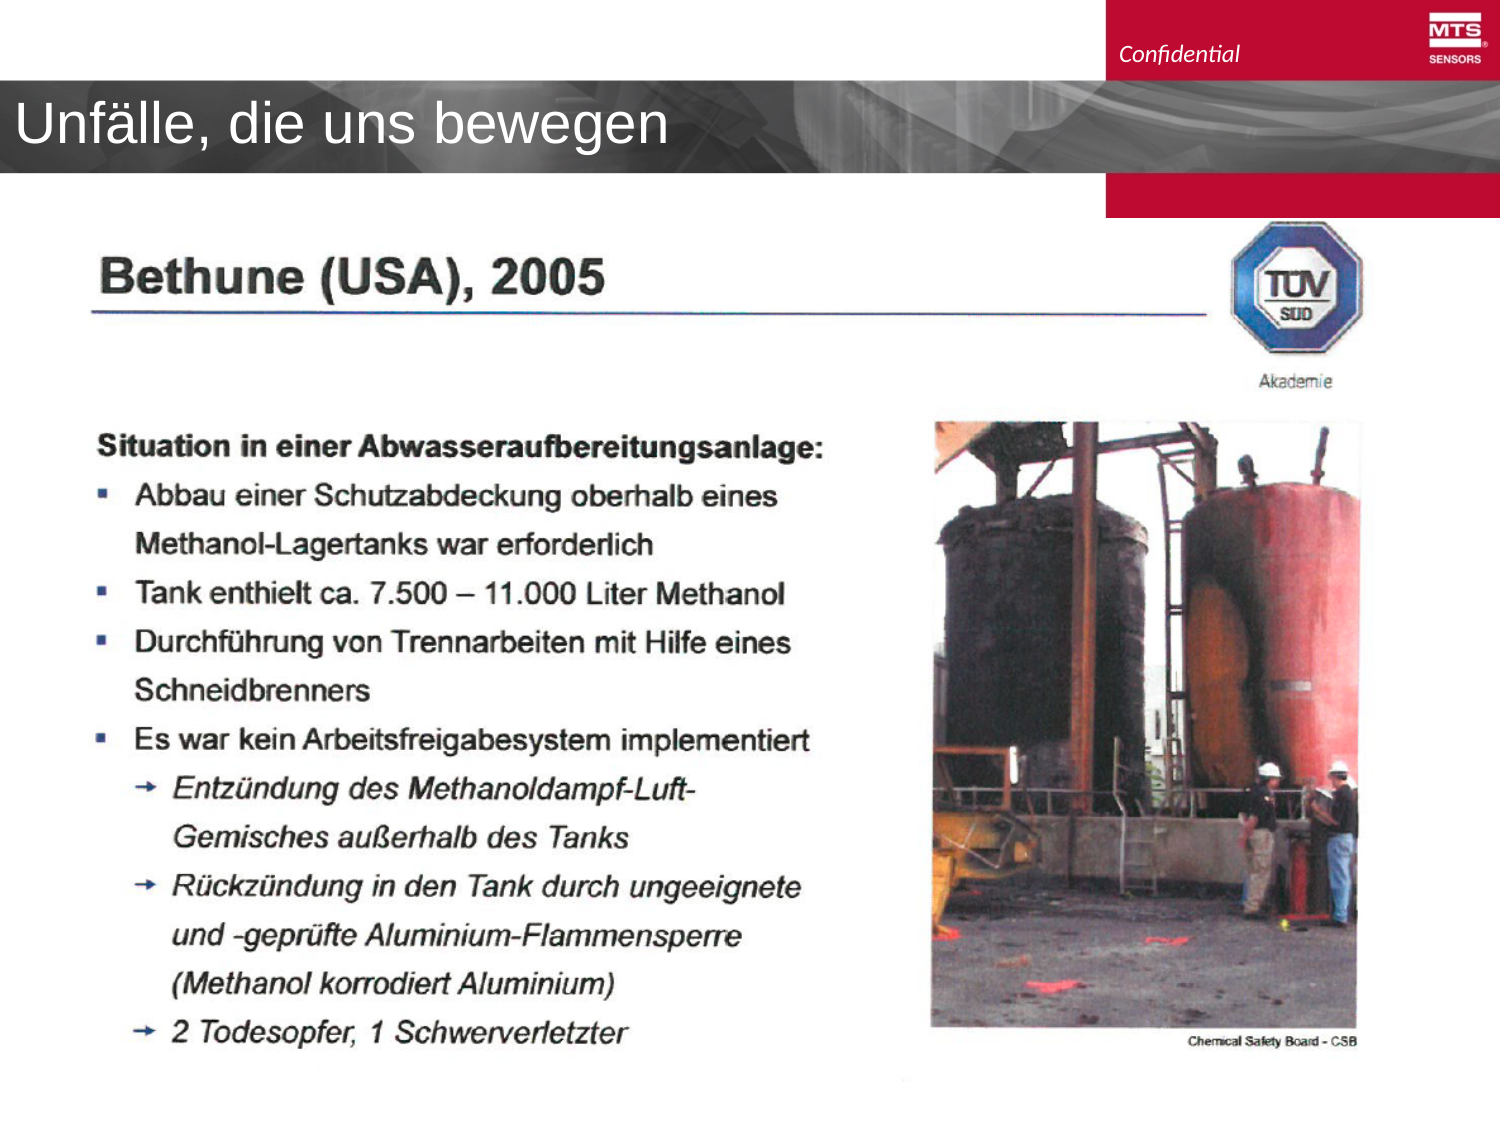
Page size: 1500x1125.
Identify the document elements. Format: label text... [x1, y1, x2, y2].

title Unfälle, die uns bewegen [0, 78, 1350, 173]
picture [40, 219, 1401, 1087]
picture [0, 0, 1500, 218]
